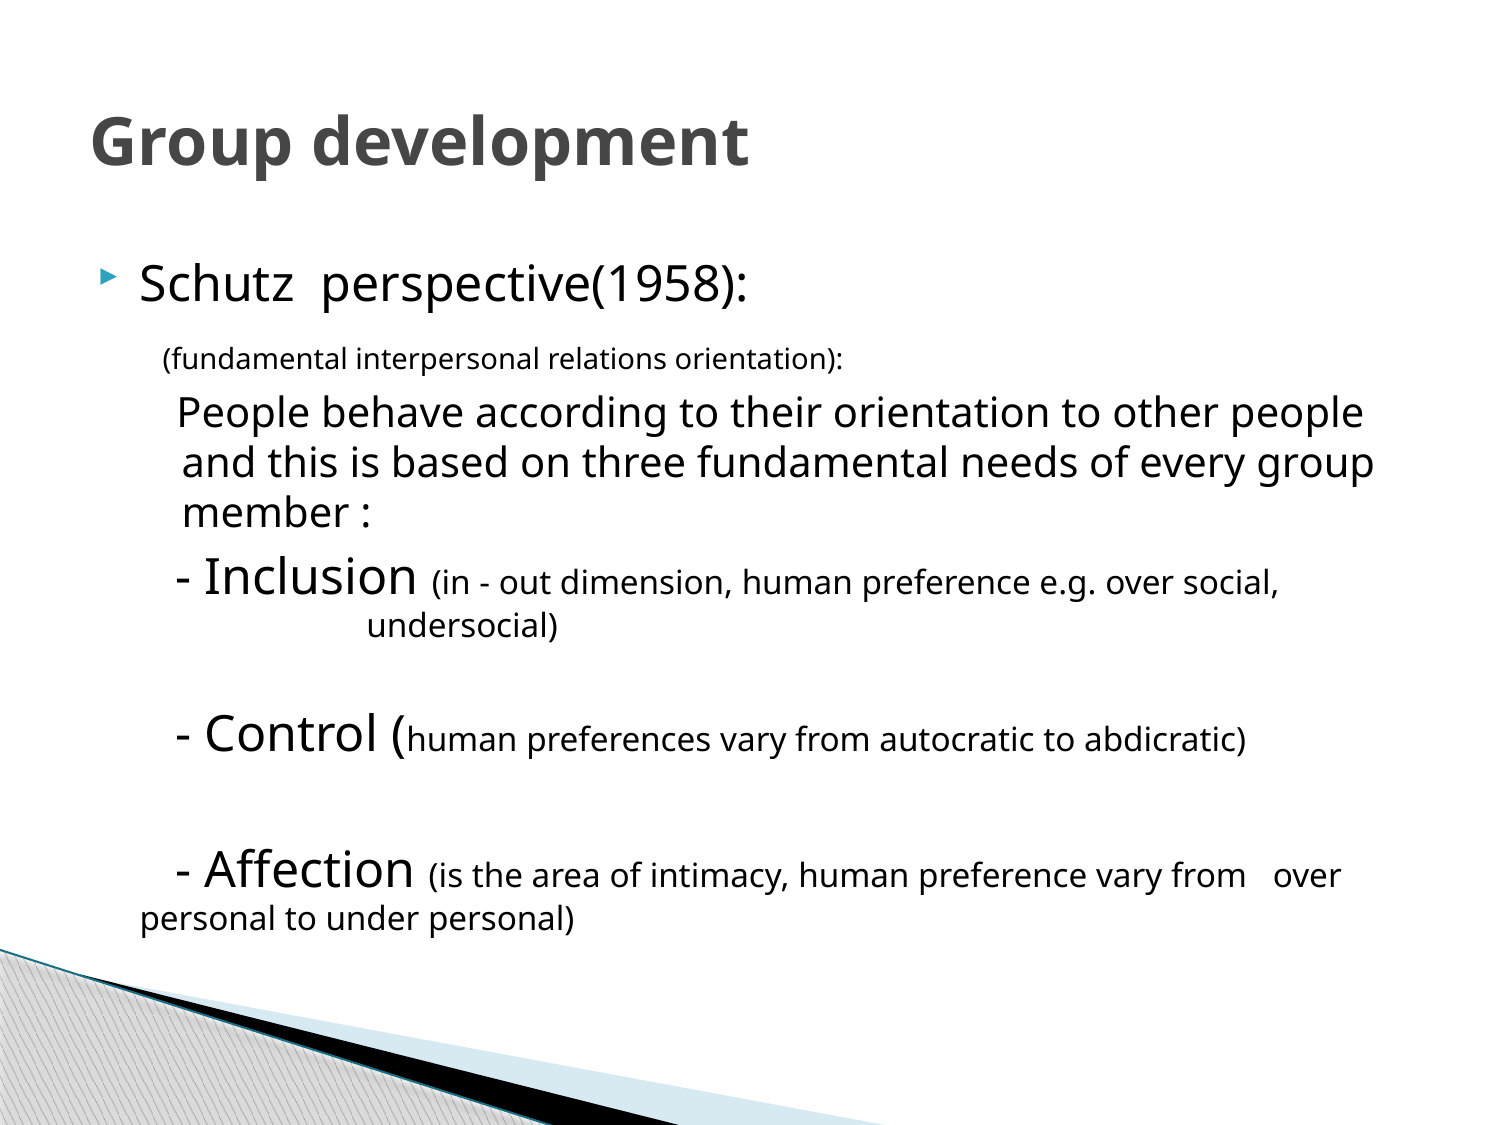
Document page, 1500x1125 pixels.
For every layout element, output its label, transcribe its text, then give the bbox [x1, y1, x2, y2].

title Group development [75, 45, 1425, 233]
list Schutz perspective(1958): (fundamental interpersonal relations orientation): People behave according to their orientation to other people and this is based on three fundamental needs of every group member : - Inclusion (in - out dimension, human preference e.g. over social, undersocial) - Control (human preferences vary from autocratic to abdicratic) - Affection (is the area of intimacy, human preference vary from over personal to under personal) [64, 243, 1415, 986]
